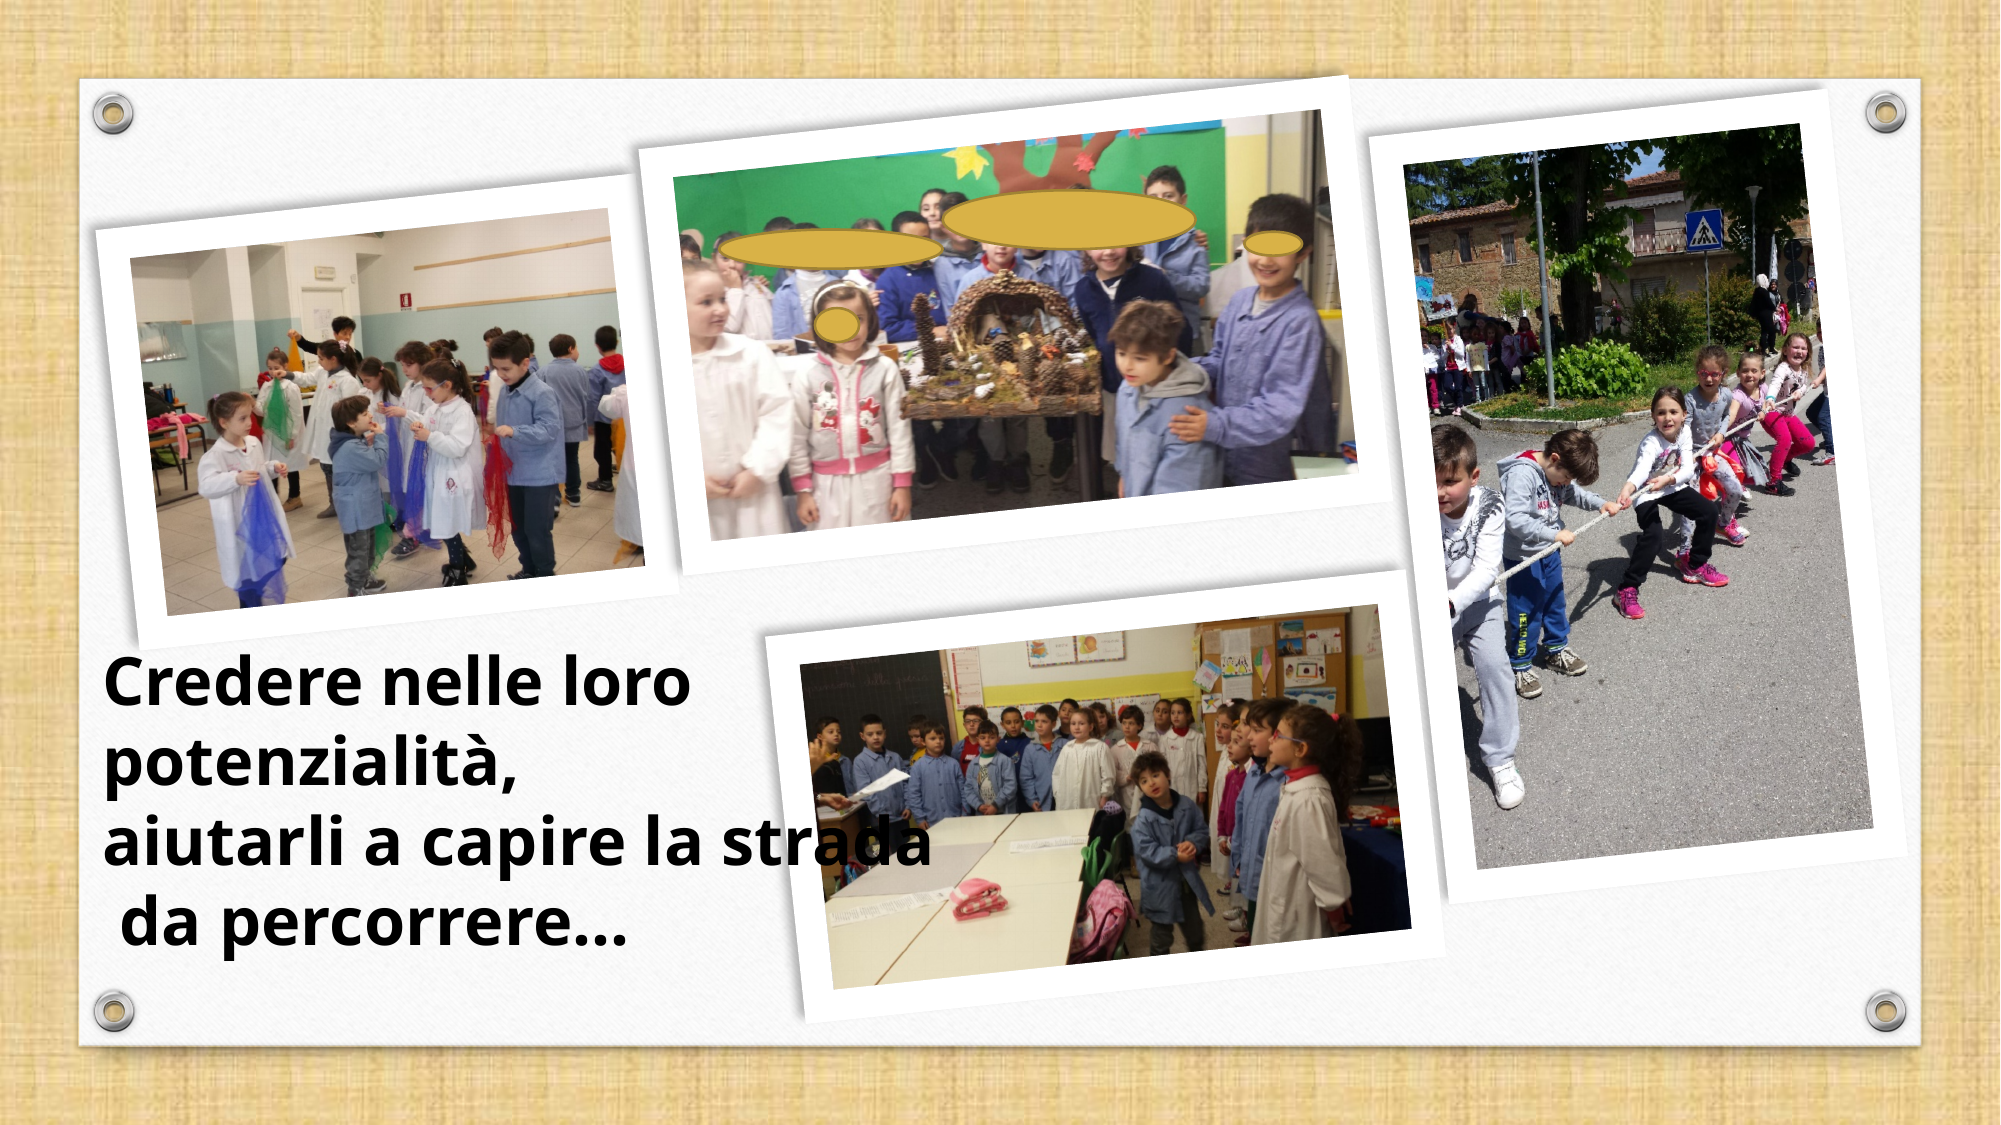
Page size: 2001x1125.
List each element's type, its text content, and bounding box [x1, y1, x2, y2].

text_box Credere nelle loro potenzialità, aiutarli a capire la strada da percorrere… [87, 631, 1088, 967]
picture [0, 0, 2001, 1125]
